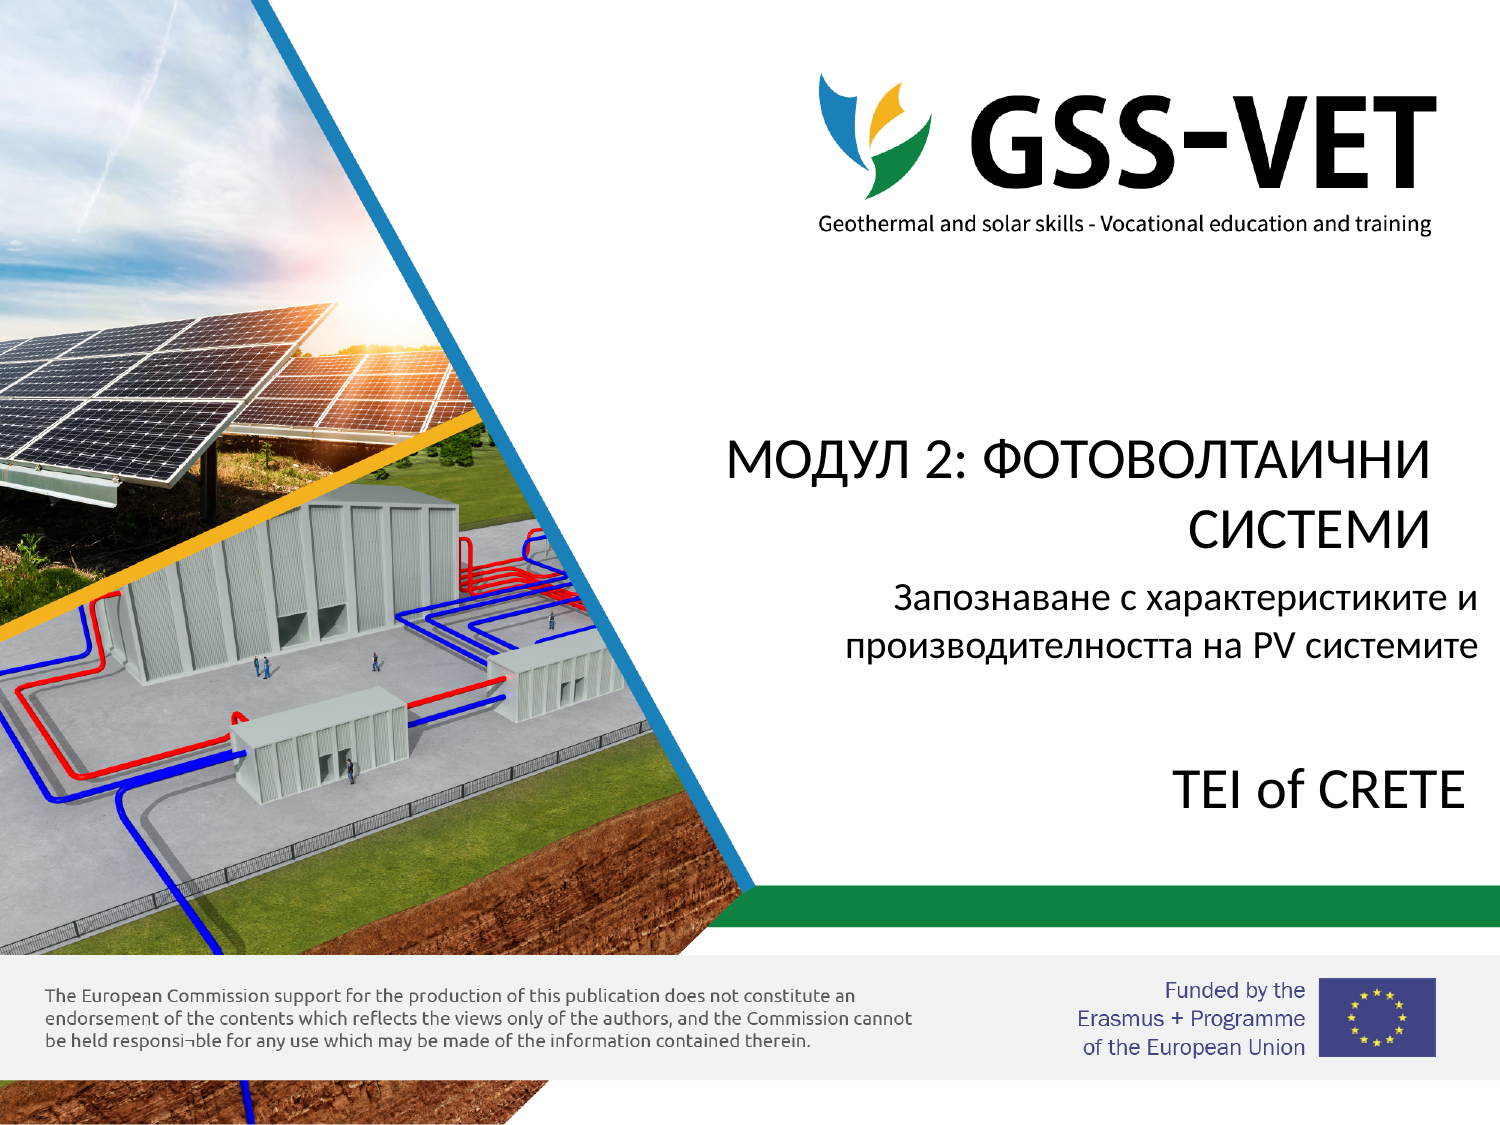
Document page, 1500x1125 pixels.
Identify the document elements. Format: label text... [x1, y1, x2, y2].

picture [0, 0, 1500, 1125]
text_box Запознаване с характеристиките и производителността на PV системите [561, 562, 1495, 674]
text_box TEI of CRETE [690, 674, 1482, 828]
title МОДУЛ 2: ФОТОВОЛТАИЧНИ СИСТЕМИ [596, 326, 1447, 562]
